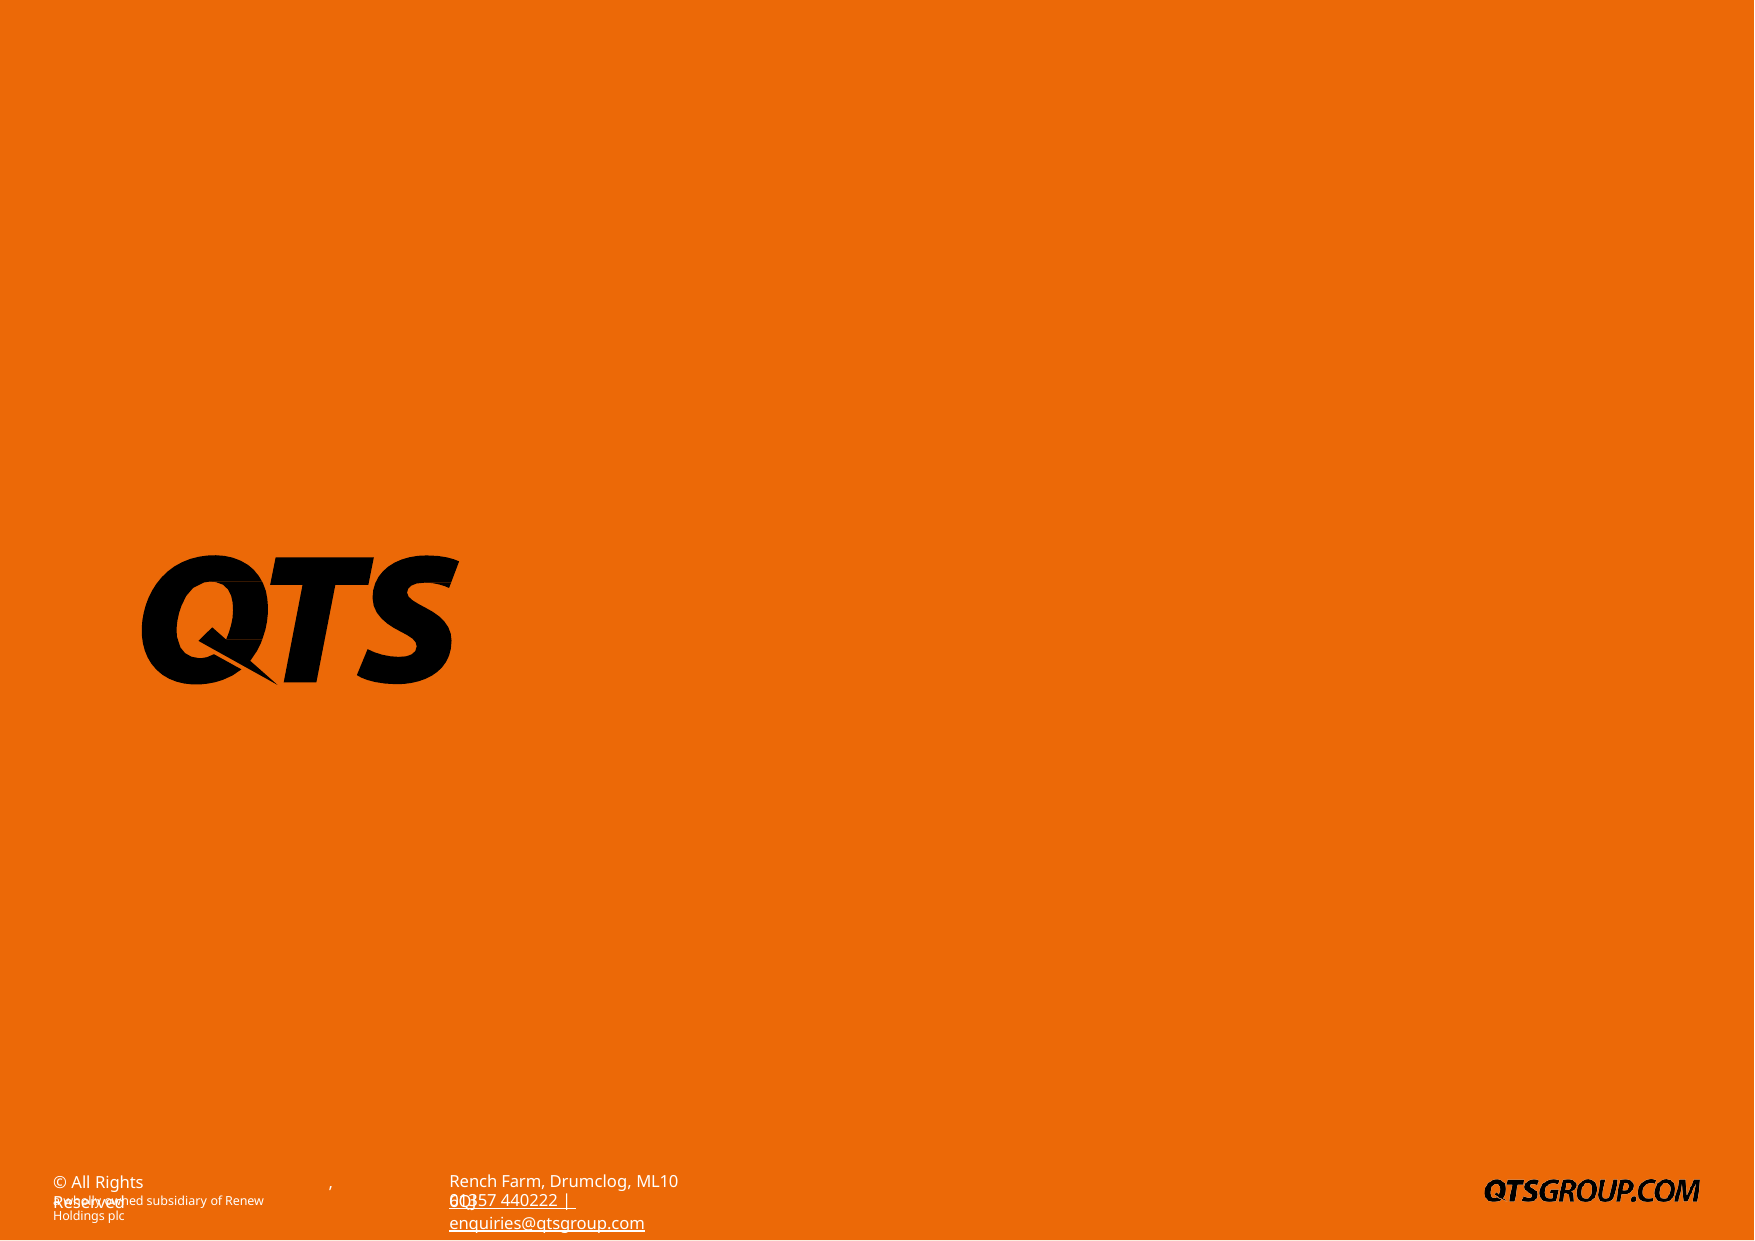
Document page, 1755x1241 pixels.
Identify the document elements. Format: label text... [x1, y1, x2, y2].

text_box Rench Farm, Drumclog, ML10 6QJ [447, 1168, 695, 1211]
text_box © All Rights Reserved [51, 1169, 213, 1191]
text_box [141, 555, 278, 685]
text_box [1484, 1179, 1700, 1202]
text_box , [326, 1169, 334, 1192]
text_box [356, 555, 460, 685]
text_box a wholly owned subsidiary of Renew Holdings plc [51, 1191, 319, 1223]
text_box 01357 440222 | enquiries@qtsgroup.com [447, 1188, 769, 1236]
text_box [270, 557, 374, 683]
text_box [0, 0, 1754, 1241]
